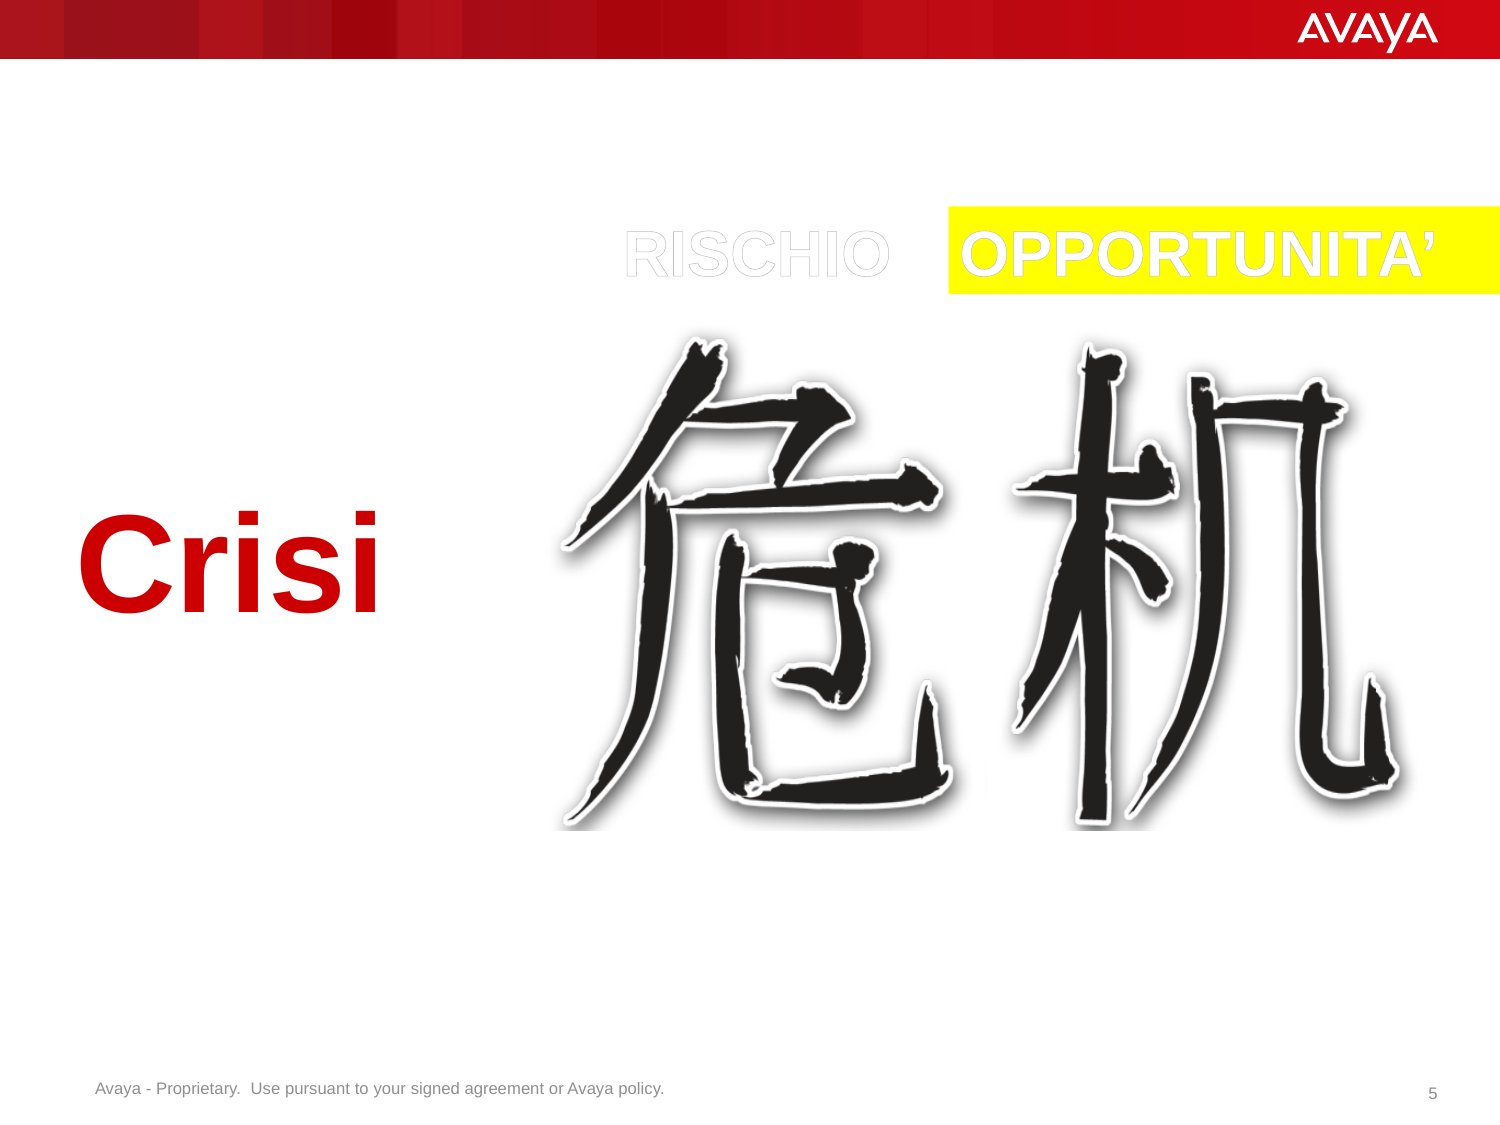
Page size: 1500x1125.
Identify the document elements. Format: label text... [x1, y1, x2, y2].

text_box Crisi [64, 487, 507, 643]
picture [546, 322, 975, 831]
text_box OPPORTUNITA’ [948, 206, 1500, 295]
text_box RISCHIO [612, 206, 948, 295]
picture [985, 322, 1422, 831]
